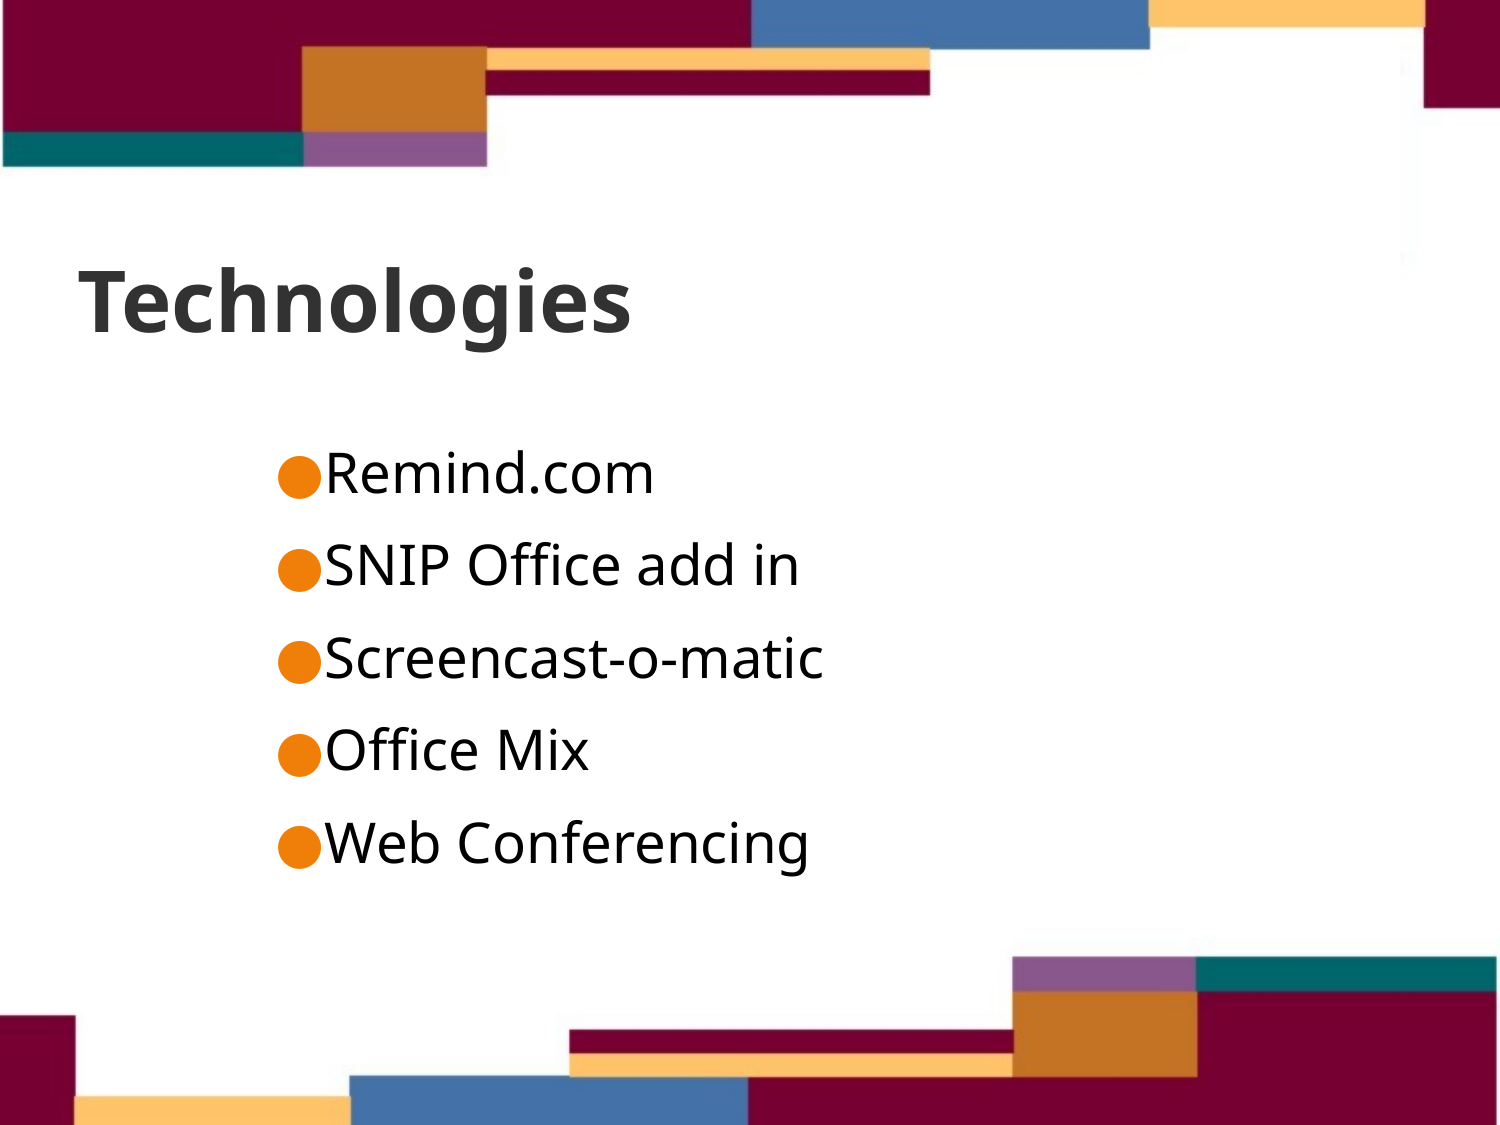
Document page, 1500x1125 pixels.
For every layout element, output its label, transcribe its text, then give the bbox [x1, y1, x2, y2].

picture [0, 0, 1500, 1125]
list Remind.com SNIP Office add in Screencast-o-matic Office Mix Web Conferencing [225, 421, 1425, 880]
title Technologies [62, 237, 1406, 360]
